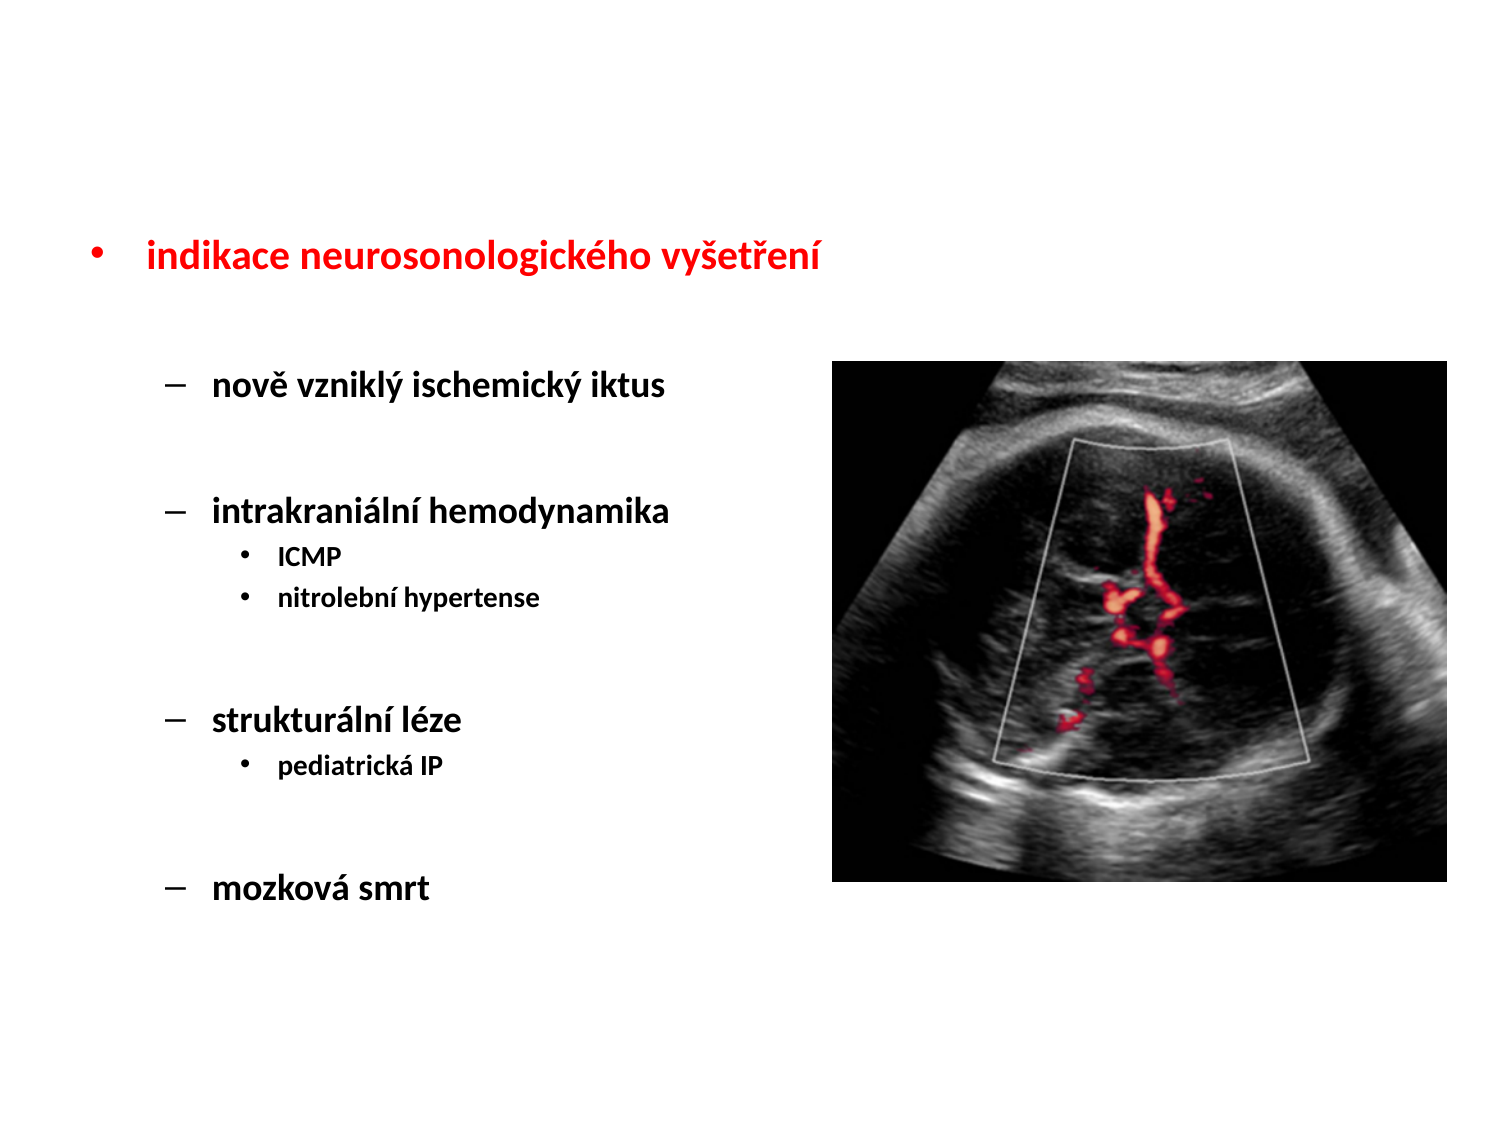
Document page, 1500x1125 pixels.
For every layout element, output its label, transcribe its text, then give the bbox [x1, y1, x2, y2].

list indikace neurosonologického vyšetření nově vzniklý ischemický iktus intrakraniální hemodynamika ICMP nitrolební hypertense strukturální léze pediatrická IP mozková smrt [75, 219, 1425, 1005]
picture [832, 361, 1448, 882]
